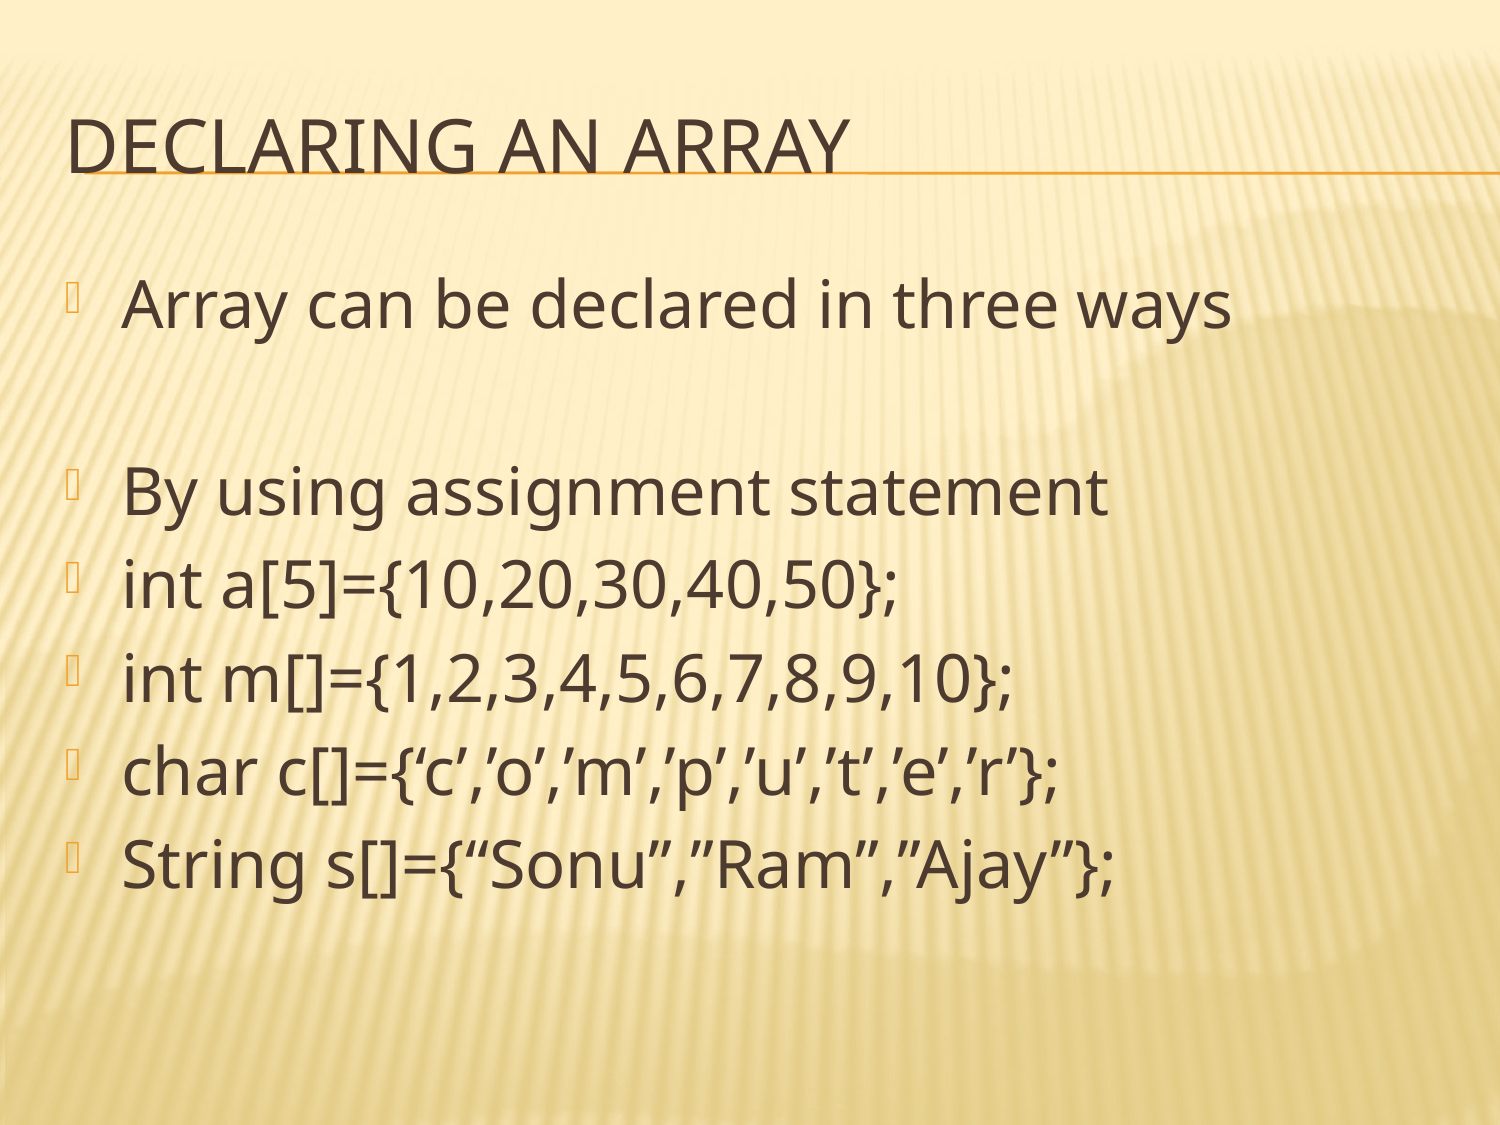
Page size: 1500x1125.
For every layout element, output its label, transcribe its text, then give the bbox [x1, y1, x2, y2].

list Array can be declared in three ways By using assignment statement int a[5]={10,20,30,40,50}; int m[]={1,2,3,4,5,6,7,8,9,10}; char c[]={‘c’,’o’,’m’,’p’,’u’,’t’,’e’,’r’}; String s[]={“Sonu”,”Ram”,”Ajay”}; [50, 254, 1475, 998]
title Declaring an array [50, 75, 1475, 213]
